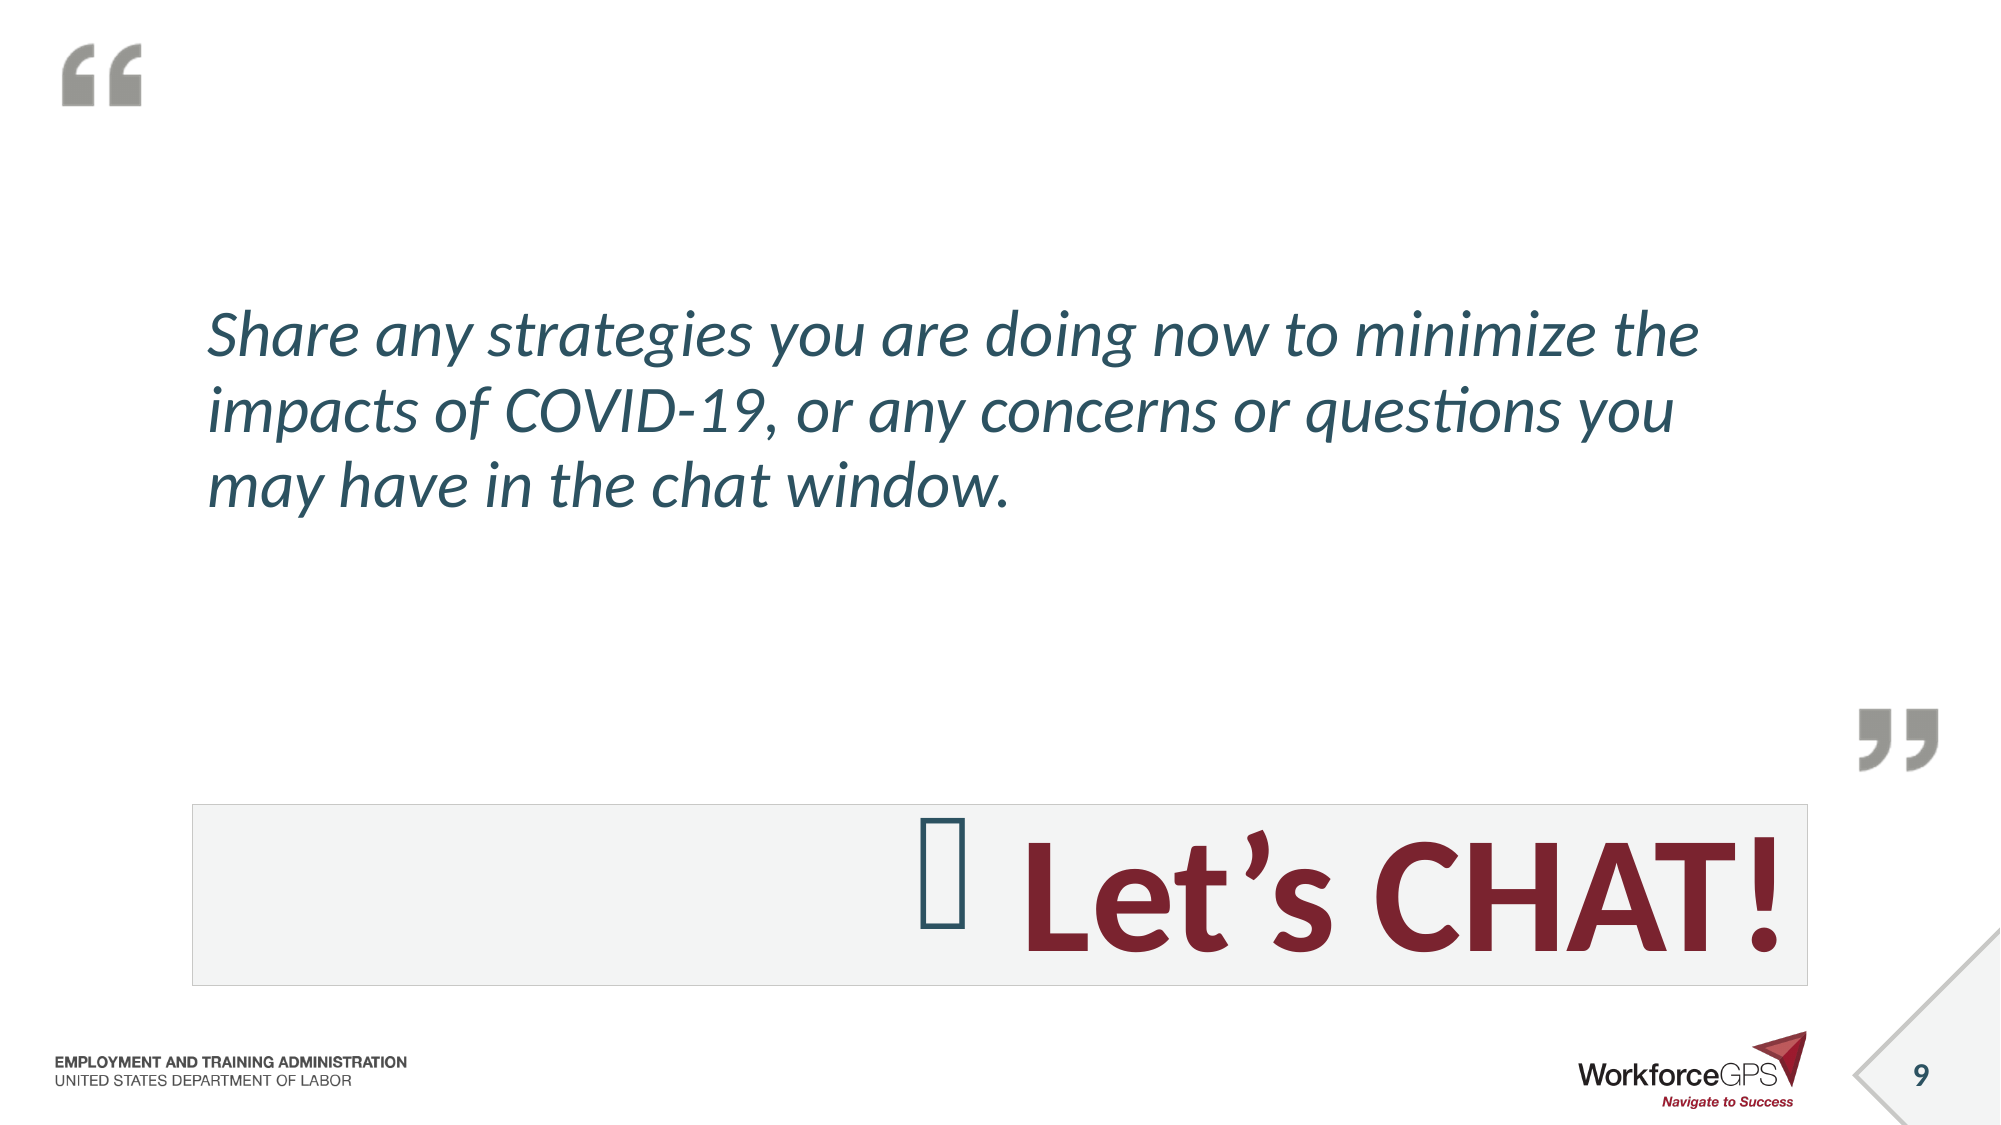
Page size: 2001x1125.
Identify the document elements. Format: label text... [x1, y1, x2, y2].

picture [1823, 663, 1974, 814]
list Let’s CHAT! [192, 804, 1808, 986]
picture [26, 0, 177, 150]
text_box Total participants completing education/training activities Training Completed #1 [PIRL 1307]= 1 OR Training Completed #2 [PIRL 1312] = 1 OR Training Completed #3 [PIRL 1317] = 1) AND Date Completed, During Program Participation, an Education or Training Program Leading to a Recognized Postsecondary Credential or Employment [PIRL 1813] [47, 1049, 420, 1095]
slide_number 9 [1867, 1042, 1975, 1103]
list Share any strategies you are doing now to minimize the impacts of COVID-19, or any concerns or questions you may have in the chat window. [192, 38, 1808, 780]
